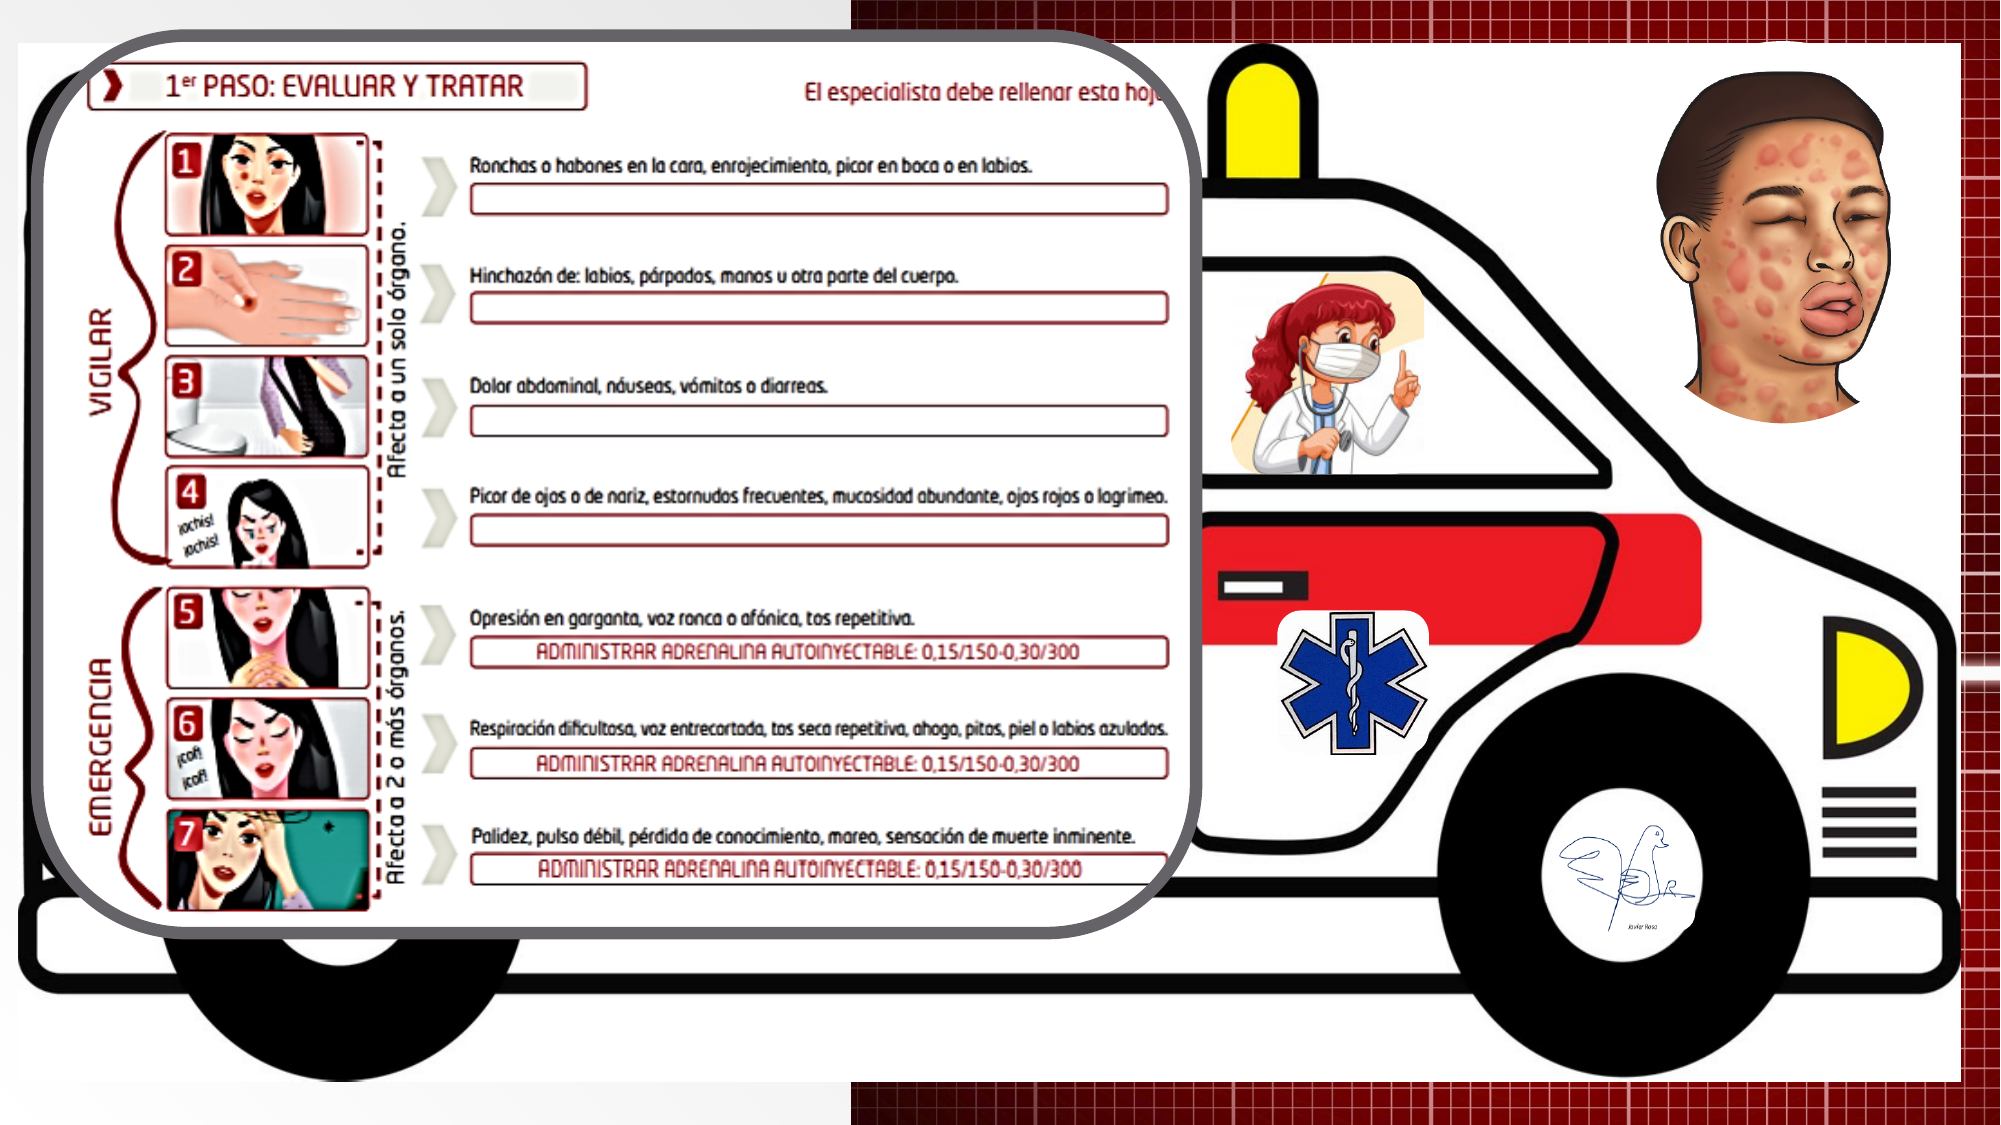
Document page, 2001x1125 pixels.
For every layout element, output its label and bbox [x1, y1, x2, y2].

picture [1231, 273, 1425, 475]
picture [1558, 823, 1696, 932]
picture [37, 0, 2000, 1125]
text_box [17, 43, 1961, 1082]
